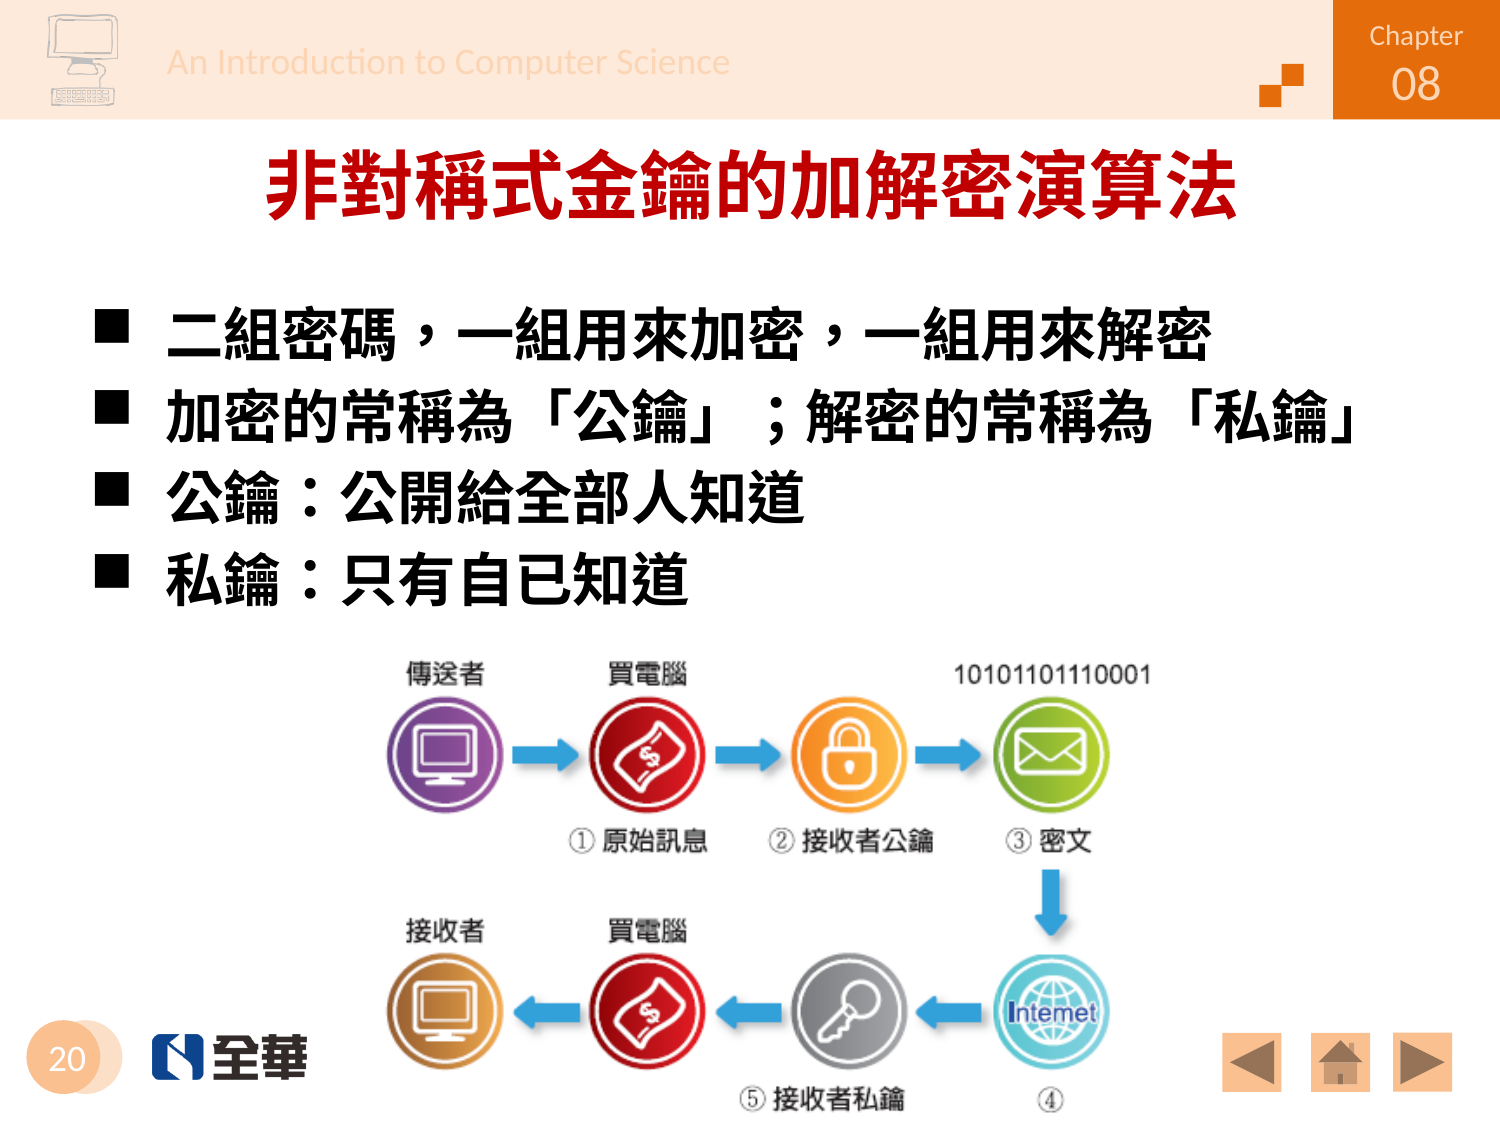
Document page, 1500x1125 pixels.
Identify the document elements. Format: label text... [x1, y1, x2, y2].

picture [47, 14, 118, 106]
list 二組密碼，一組用來加密，一組用來解密 加密的常稱為「公鑰」；解密的常稱為「私鑰」 公鑰：公開給全部人知道 私鑰：只有自已知道 [75, 290, 1425, 1005]
title 非對稱式金鑰的加解密演算法 [76, 90, 1427, 278]
picture [152, 1034, 307, 1080]
picture [371, 645, 1164, 1125]
